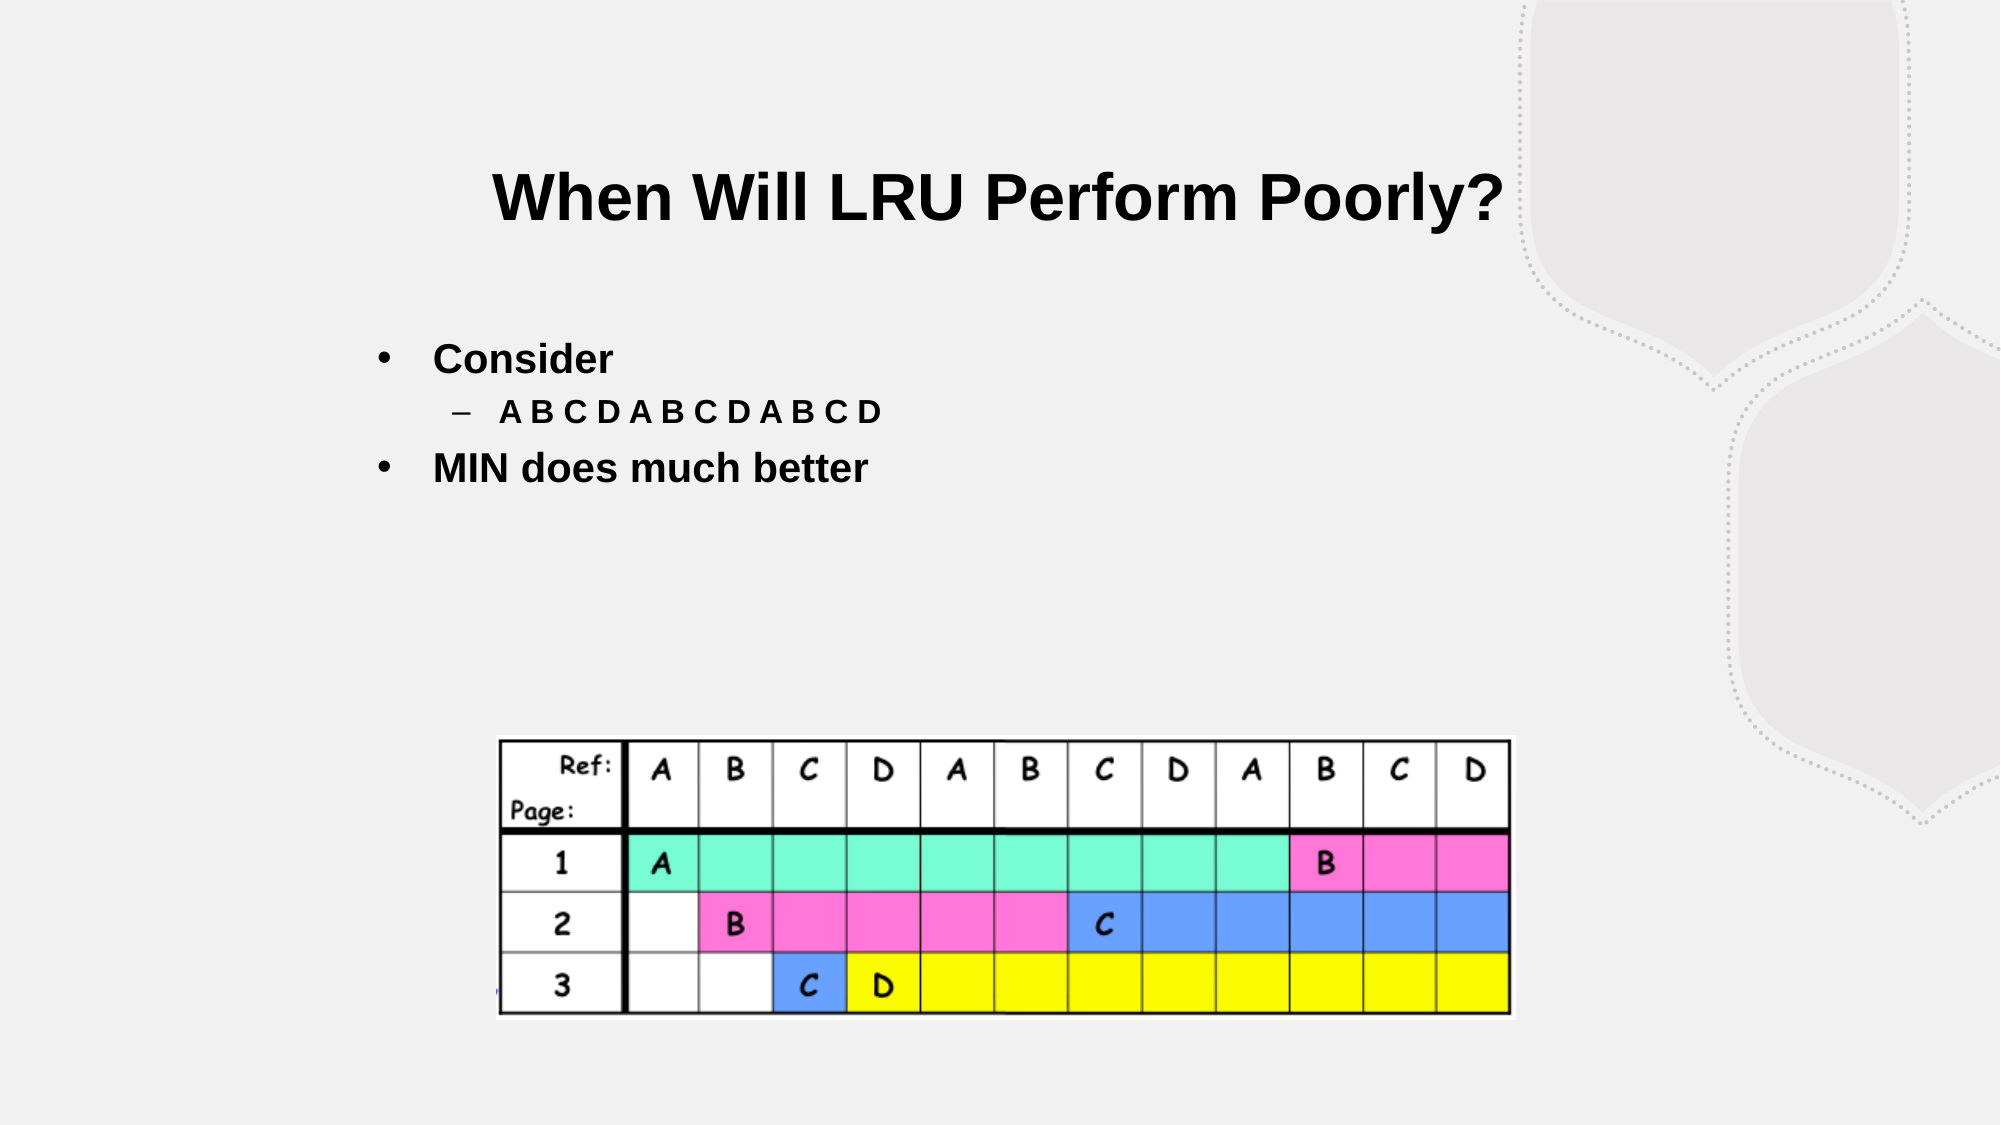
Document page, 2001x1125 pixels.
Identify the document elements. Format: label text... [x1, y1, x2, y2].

picture [496, 735, 1516, 1020]
text_box When Will LRU Perform Poorly? [362, 99, 1638, 288]
text_box Consider A B C D A B C D A B C D MIN does much better [362, 324, 1638, 1000]
